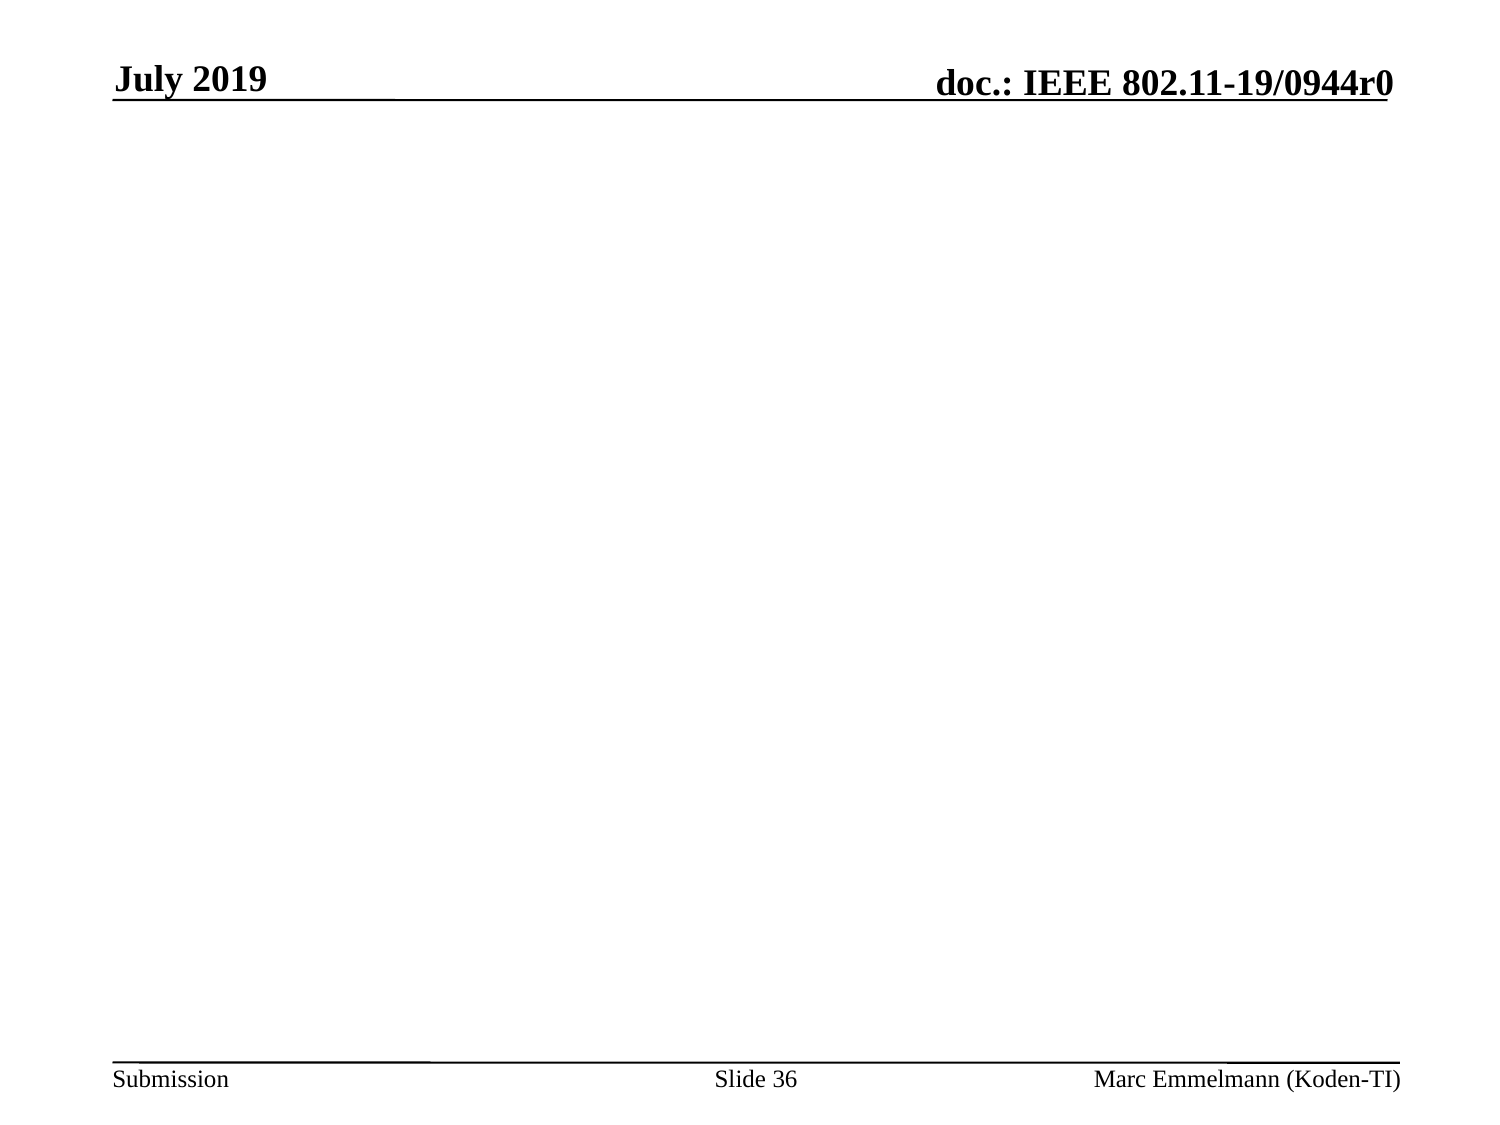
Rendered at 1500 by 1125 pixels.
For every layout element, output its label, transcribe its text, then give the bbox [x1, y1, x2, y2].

footer Marc Emmelmann (Koden-TI) [878, 1061, 1402, 1093]
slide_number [114, 54, 423, 100]
slide_number Slide 36 [712, 1061, 800, 1123]
